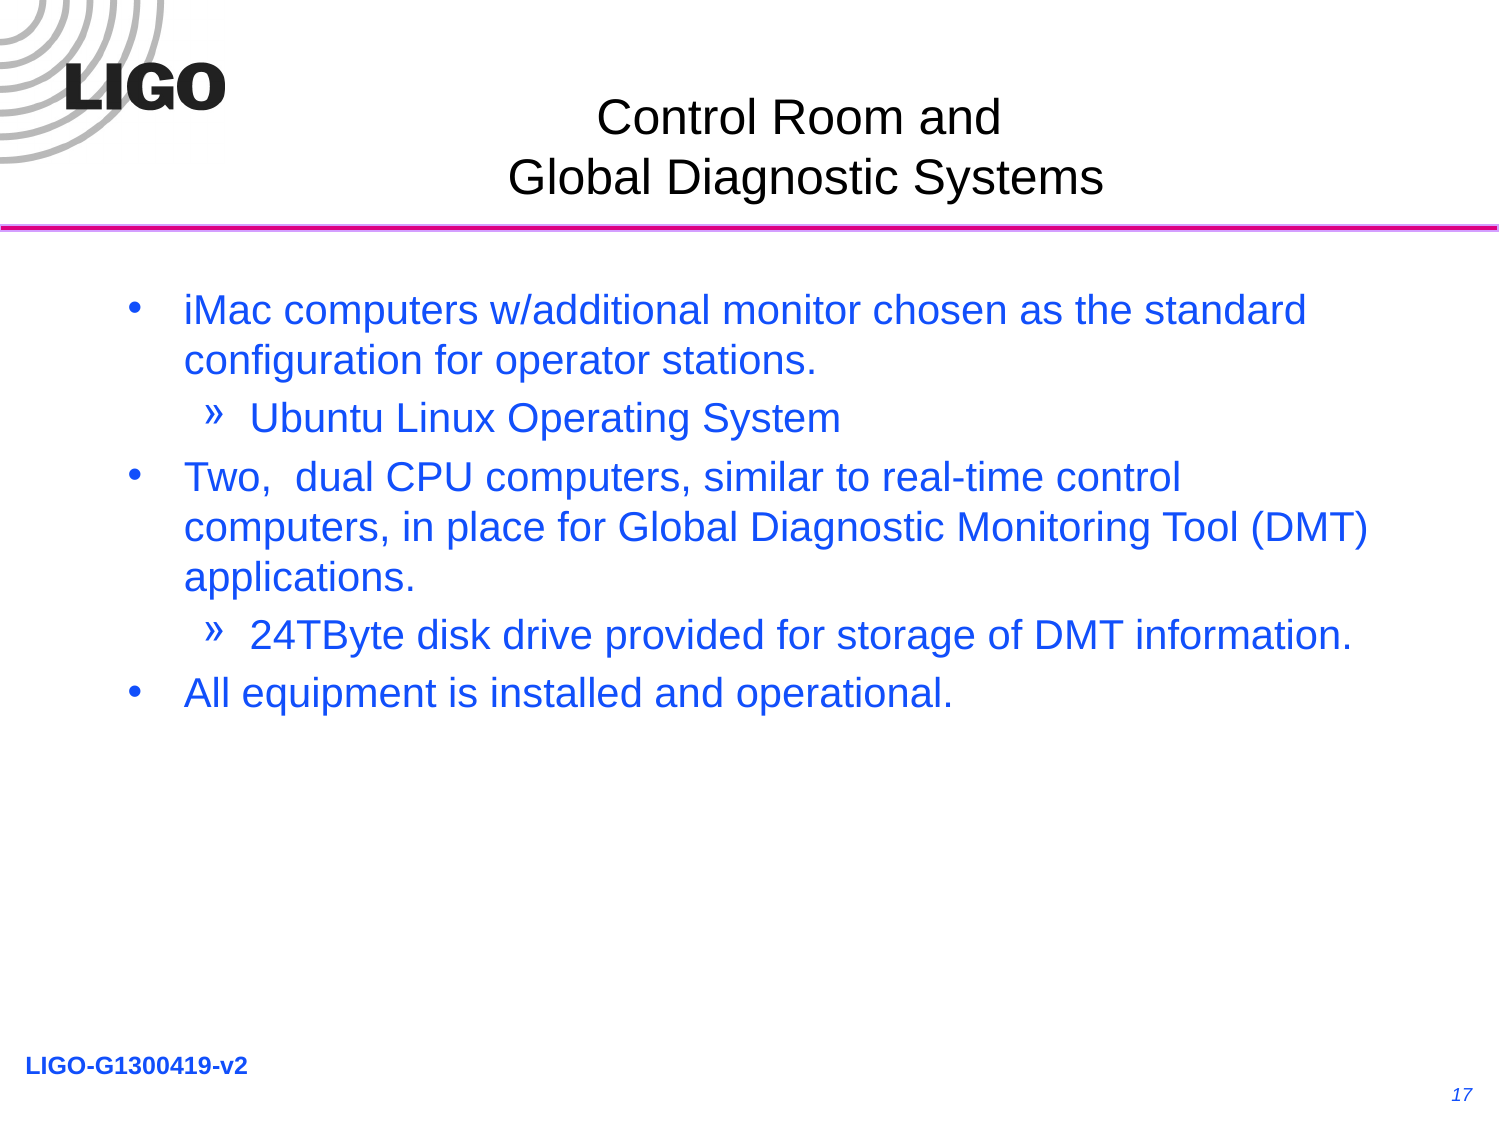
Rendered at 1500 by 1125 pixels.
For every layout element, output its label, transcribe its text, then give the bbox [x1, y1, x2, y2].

slide_number 17 [1174, 1037, 1488, 1113]
picture [0, 0, 225, 164]
list iMac computers w/additional monitor chosen as the standard configuration for operator stations. Ubuntu Linux Operating System Two, dual CPU computers, similar to real-time control computers, in place for Global Diagnostic Monitoring Tool (DMT) applications. 24TByte disk drive provided for storage of DMT information. All equipment is installed and operational. [112, 274, 1388, 1001]
title Control Room and Global Diagnostic Systems [212, 24, 1401, 213]
